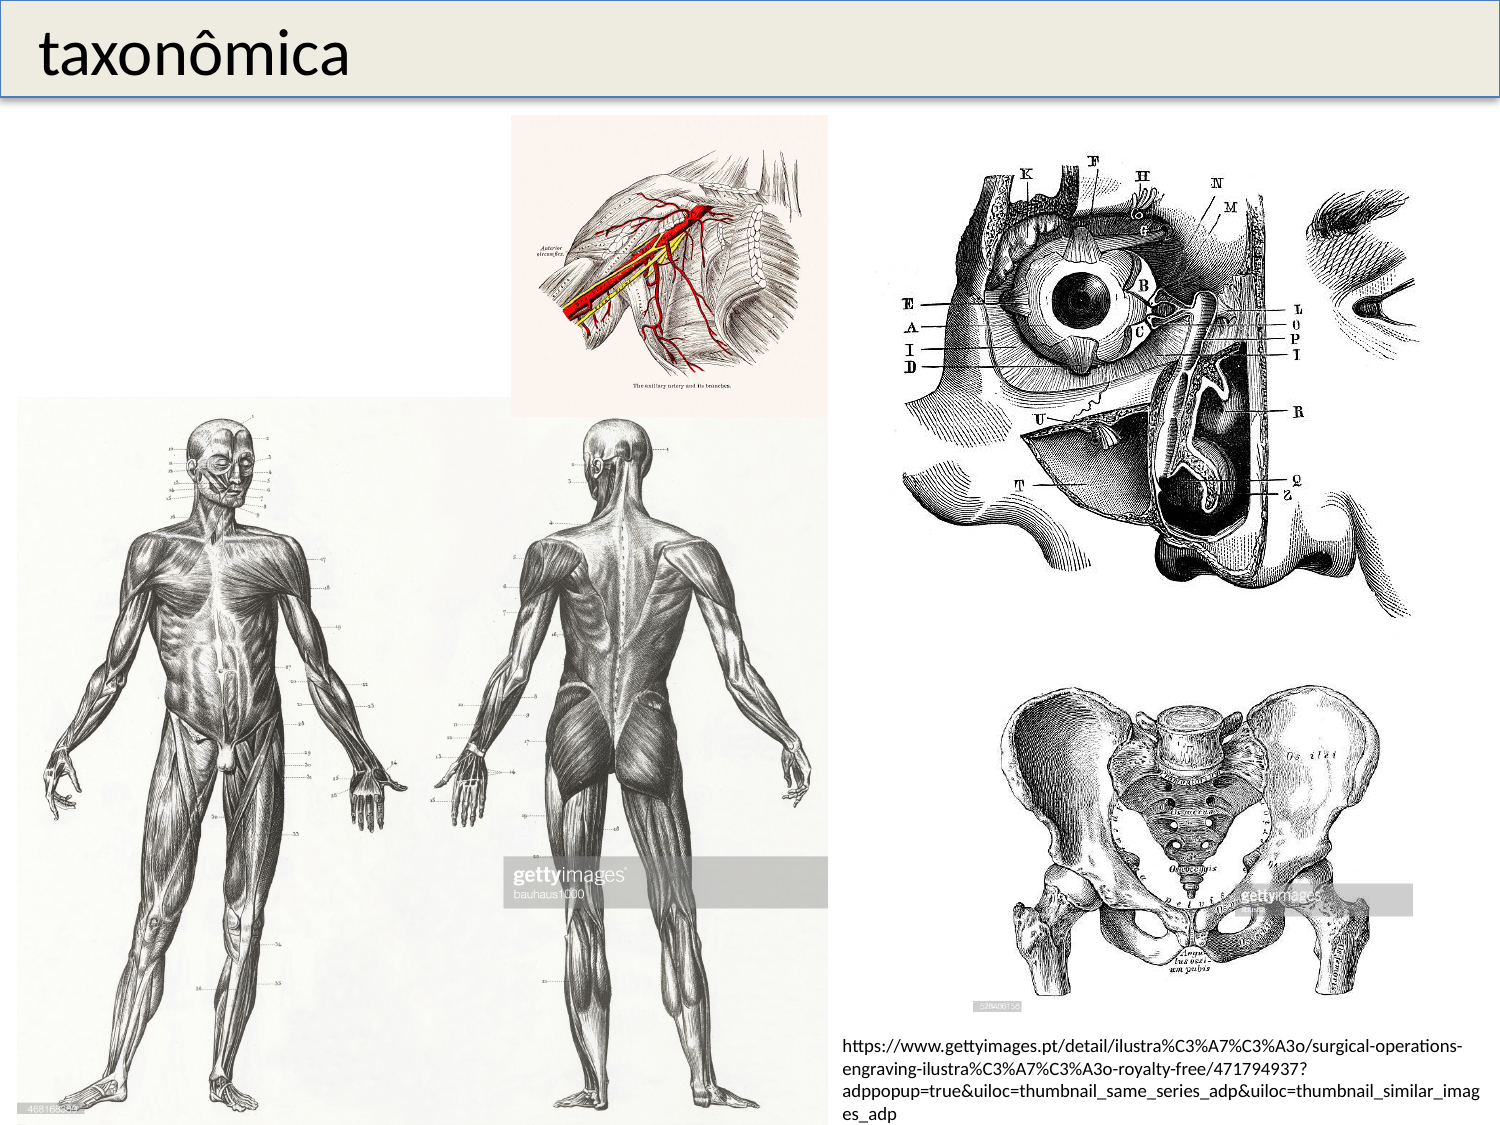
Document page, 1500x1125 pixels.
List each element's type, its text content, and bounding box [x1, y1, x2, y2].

text_box https://www.gettyimages.pt/detail/ilustra%C3%A7%C3%A3o/surgical-operations-engraving-ilustra%C3%A7%C3%A3o-royalty-free/471794937?adppopup=true&uiloc=thumbnail_same_series_adp&uiloc=thumbnail_similar_images_adp [832, 1026, 1500, 1125]
text_box [0, 0, 1500, 98]
text_box taxonômica [8, 1, 1053, 97]
picture [973, 666, 1413, 1016]
picture [871, 142, 1449, 642]
picture [17, 115, 828, 1125]
